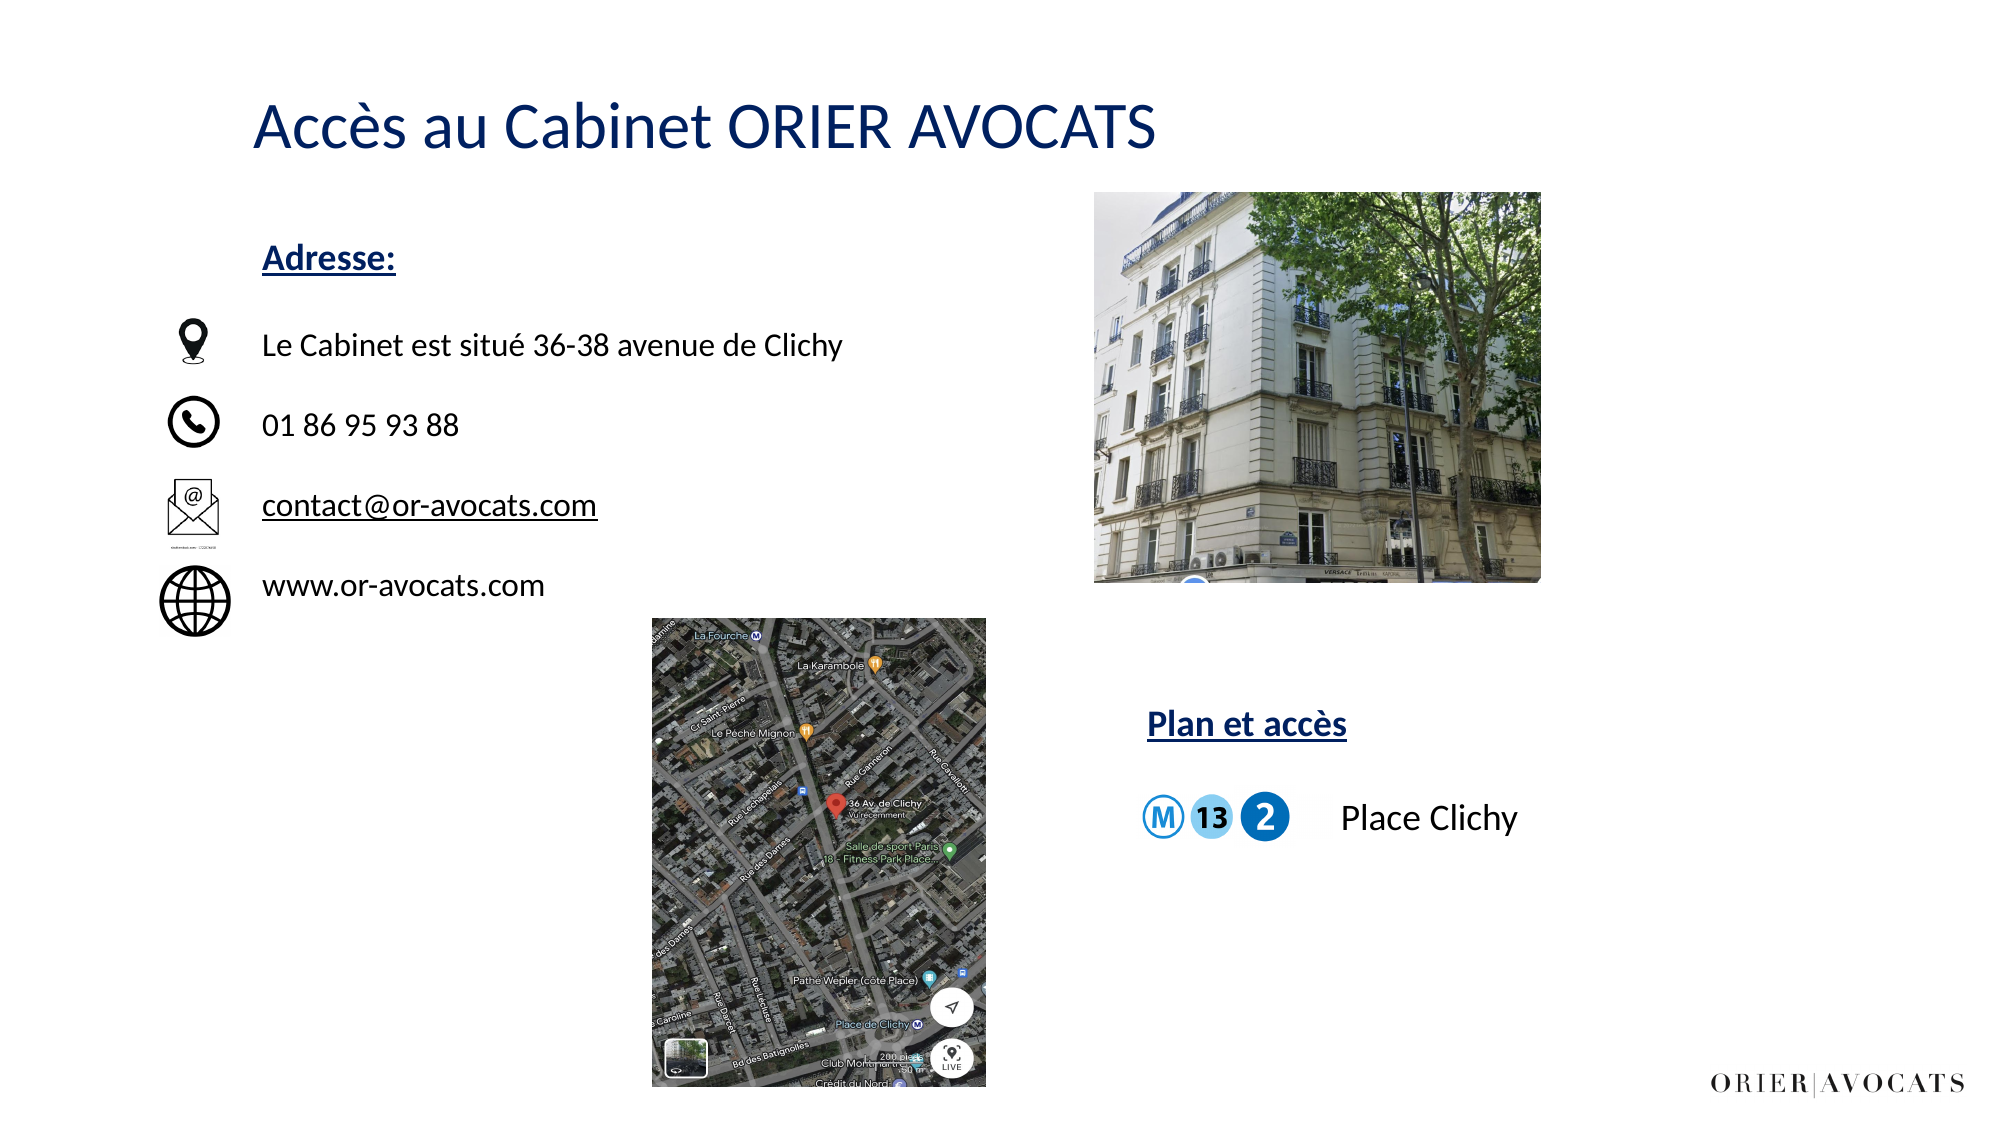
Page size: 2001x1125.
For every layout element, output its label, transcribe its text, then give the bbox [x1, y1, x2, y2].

picture [1710, 1064, 1967, 1103]
picture [147, 306, 239, 375]
title Accès au Cabinet ORIER AVOCATS [238, 24, 1762, 168]
picture [1093, 192, 1541, 583]
picture [1135, 785, 1333, 848]
text_box Plan et accès [1132, 691, 1365, 752]
text_box Adresse: Le Cabinet est situé 36-38 avenue de Clichy 01 86 95 93 88 contact@or-avocats.com www.or-avocats.com [247, 225, 866, 611]
picture [155, 468, 231, 550]
picture [158, 565, 231, 638]
picture [158, 387, 228, 456]
picture [652, 618, 986, 1087]
text_box Place Clichy [1325, 785, 1536, 846]
